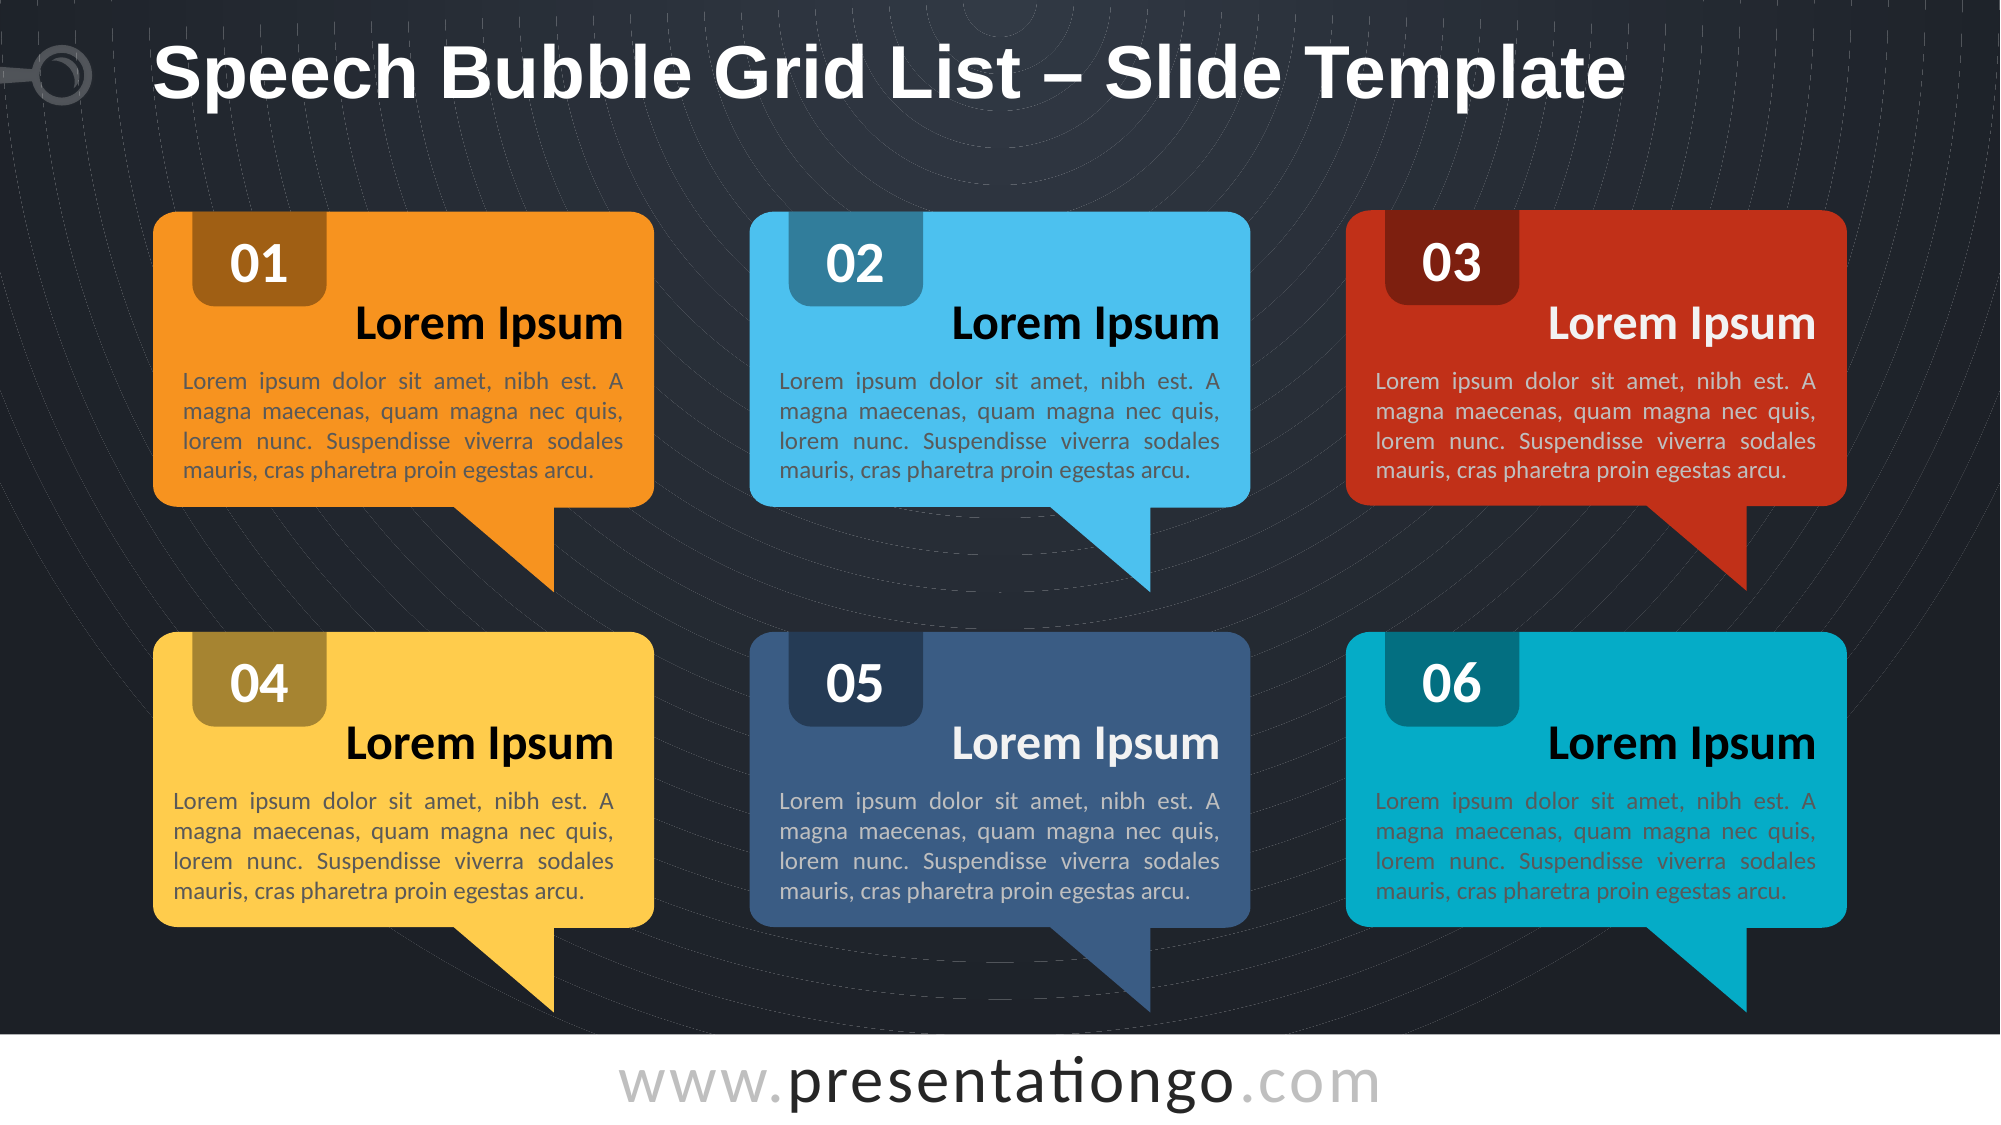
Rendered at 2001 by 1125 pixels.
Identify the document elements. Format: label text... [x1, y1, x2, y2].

text_box 02 [787, 210, 925, 281]
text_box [173, 701, 615, 914]
text_box 01 [191, 210, 328, 281]
text_box 05 [787, 630, 925, 701]
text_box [1375, 281, 1818, 494]
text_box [1375, 701, 1818, 914]
text_box [153, 631, 655, 1013]
text_box 03 [1384, 209, 1521, 281]
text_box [182, 281, 625, 494]
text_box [779, 701, 1221, 914]
text_box [749, 211, 1251, 593]
text_box [749, 631, 1251, 1013]
text_box 04 [191, 630, 328, 701]
text_box 06 [1384, 630, 1521, 701]
text_box [1345, 210, 1847, 591]
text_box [779, 281, 1221, 494]
text_box [153, 211, 655, 593]
title Speech Bubble Grid List – Slide Template [137, 26, 2000, 148]
text_box [1345, 631, 1847, 1013]
